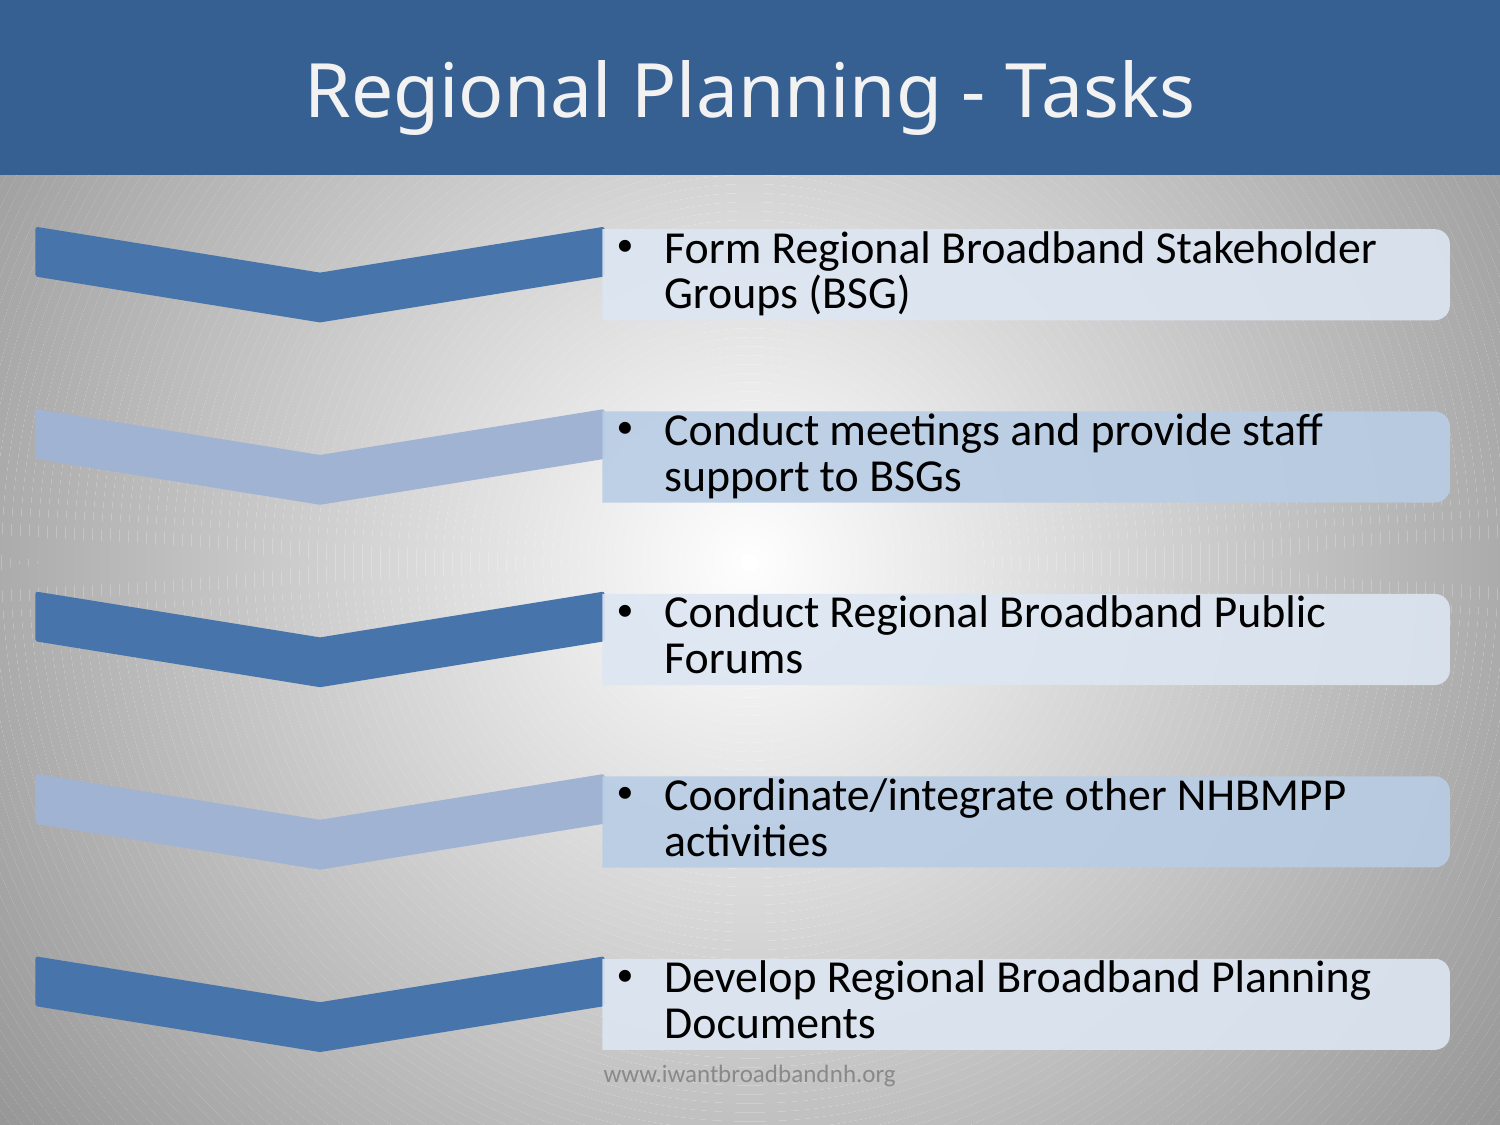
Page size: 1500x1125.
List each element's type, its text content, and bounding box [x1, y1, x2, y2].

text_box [37, 228, 1451, 1051]
footer www.iwantbroadbandnh.org [512, 1059, 988, 1103]
title Regional Planning - Tasks [0, 0, 1500, 176]
